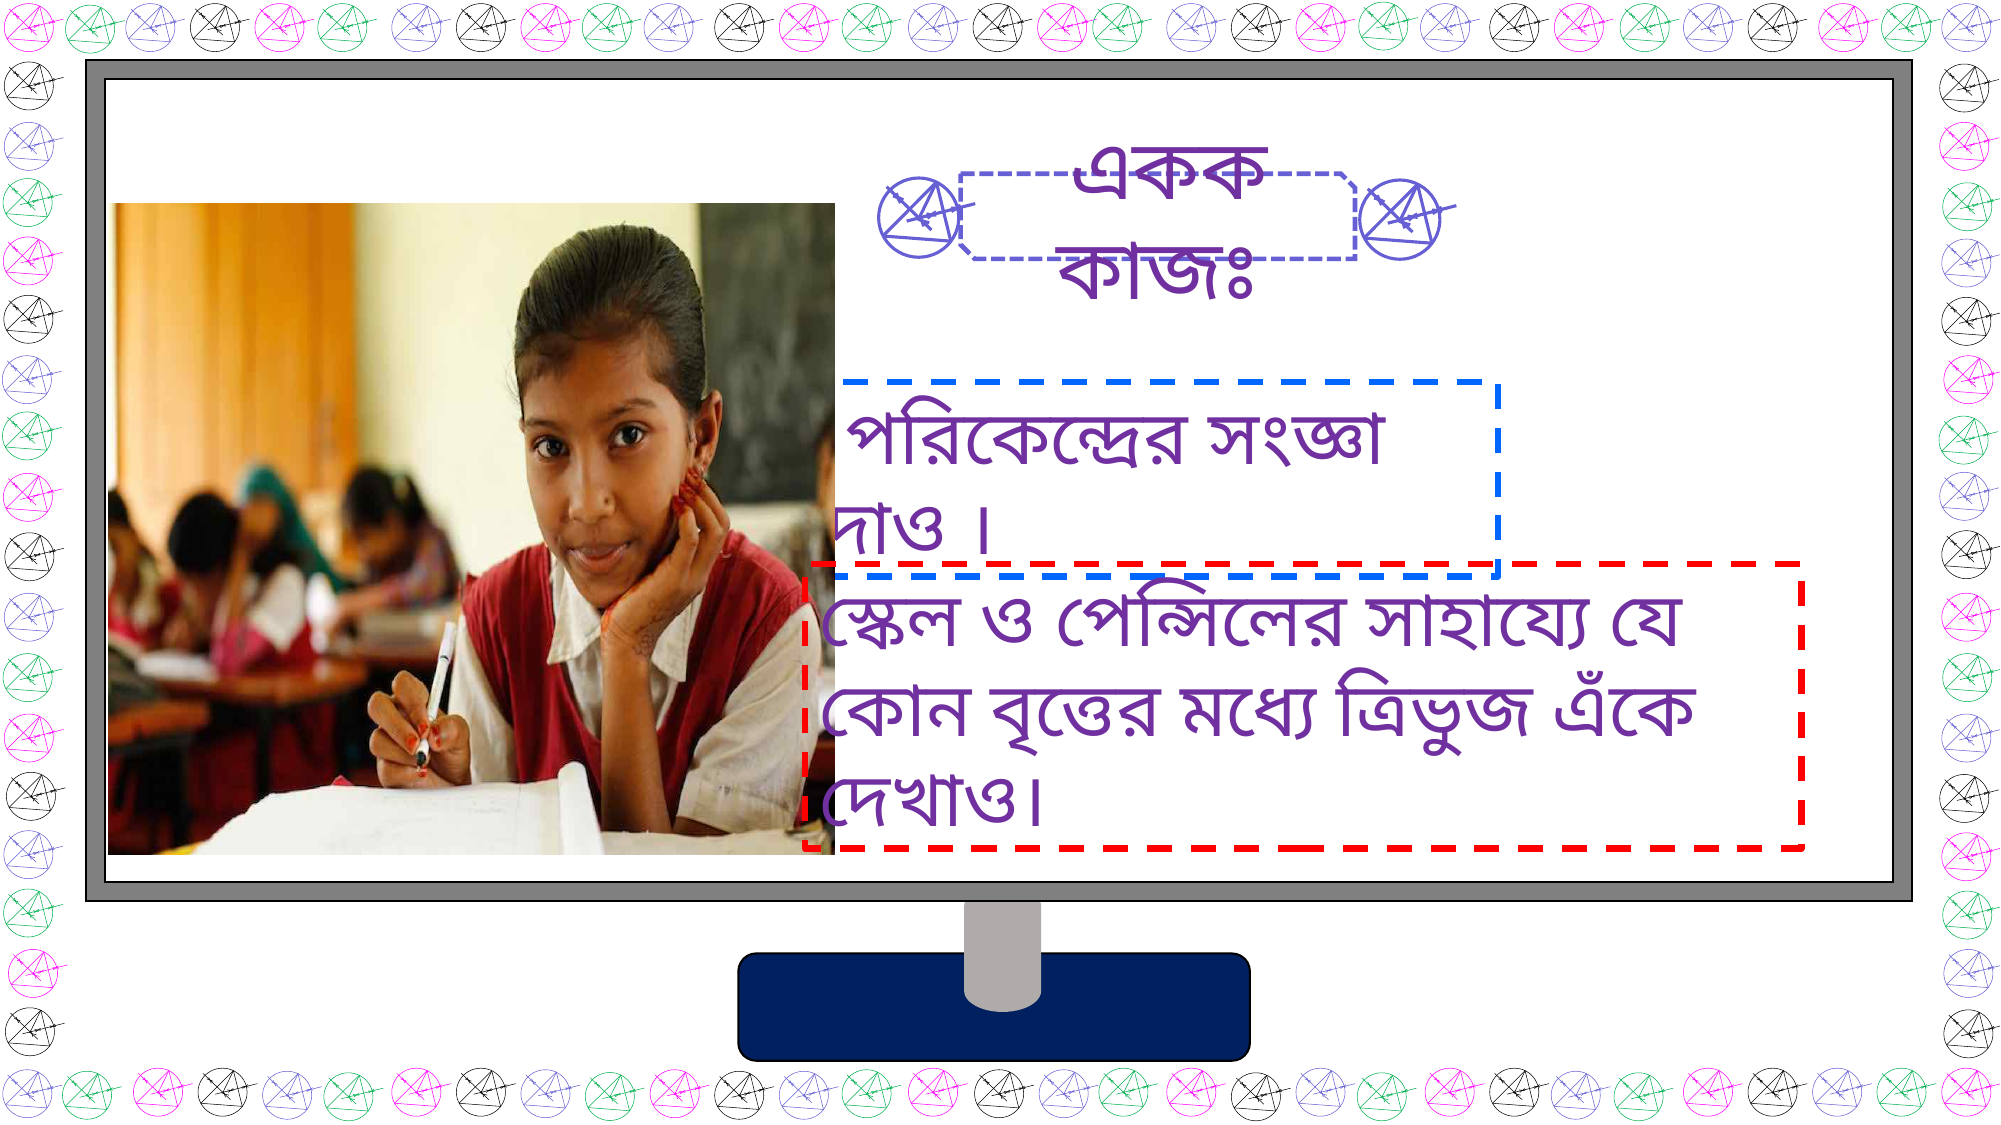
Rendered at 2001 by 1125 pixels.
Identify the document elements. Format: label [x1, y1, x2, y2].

text_box [1916, 751, 2000, 835]
text_box [559, 0, 621, 60]
text_box [103, 0, 167, 60]
text_box [0, 510, 71, 593]
text_box [1597, 0, 1660, 60]
text_box [1919, 570, 2000, 654]
text_box [0, 155, 69, 214]
text_box [1858, 0, 1919, 64]
text_box [0, 630, 69, 691]
text_box [1919, 216, 2000, 274]
text_box [756, 0, 819, 60]
text_box [1789, 1061, 1854, 1125]
text_box [1016, 1061, 1076, 1125]
text_box [1273, 1061, 1334, 1125]
text_box [1919, 274, 2000, 358]
text_box [950, 0, 1014, 60]
text_box [756, 1061, 819, 1125]
text_box [0, 985, 71, 1068]
text_box [621, 0, 691, 60]
text_box [1920, 160, 2000, 216]
text_box [0, 0, 42, 39]
text_box [1919, 508, 2000, 570]
text_box [1273, 0, 1336, 60]
text_box [819, 0, 885, 60]
text_box [1921, 926, 2000, 987]
text_box [1916, 41, 2000, 99]
text_box [239, 1061, 301, 1125]
text_box [562, 1061, 627, 1125]
text_box [0, 39, 70, 99]
text_box [0, 691, 70, 749]
text_box [0, 808, 70, 866]
text_box [232, 0, 295, 60]
text_box [433, 0, 498, 60]
text_box [819, 1061, 885, 1125]
text_box [0, 214, 69, 272]
text_box [0, 749, 72, 833]
text_box [1076, 1061, 1144, 1125]
text_box [0, 272, 70, 356]
text_box [1014, 0, 1070, 60]
text_box [1796, 0, 1858, 60]
text_box [1144, 0, 1208, 60]
text_box [295, 0, 369, 60]
text_box [627, 1061, 691, 1125]
text_box [1334, 1061, 1402, 1125]
text_box [1070, 0, 1144, 60]
text_box [1919, 1045, 2000, 1125]
text_box [1920, 630, 2000, 691]
text_box [1660, 0, 1725, 60]
text_box [1916, 449, 2000, 533]
text_box [0, 1068, 39, 1125]
text_box [1725, 0, 1796, 60]
text_box [1916, 99, 2000, 183]
text_box [1144, 1061, 1208, 1125]
text_box [1919, 0, 2000, 41]
text_box [175, 1061, 239, 1125]
text_box [0, 450, 69, 510]
text_box [1919, 691, 2000, 751]
text_box [85, 60, 1912, 1061]
text_box [691, 0, 756, 60]
text_box [0, 99, 70, 183]
text_box [433, 1061, 498, 1125]
text_box [885, 1061, 951, 1125]
text_box [1854, 1045, 1919, 1125]
text_box [369, 0, 433, 60]
text_box [39, 1048, 110, 1125]
text_box [1921, 987, 2000, 1070]
text_box [0, 570, 70, 654]
text_box [1336, 0, 1397, 60]
text_box [1466, 0, 1531, 60]
text_box [498, 1061, 562, 1125]
text_box [110, 1061, 175, 1125]
text_box [301, 1061, 369, 1125]
text_box [841, 140, 1467, 280]
text_box [0, 926, 75, 1010]
text_box [1528, 1061, 1591, 1125]
text_box [1921, 333, 2000, 393]
text_box [691, 1061, 756, 1125]
text_box [42, 0, 103, 66]
text_box [167, 0, 232, 60]
text_box [885, 0, 950, 60]
text_box [1919, 810, 2000, 893]
text_box [1397, 0, 1466, 60]
text_box [1402, 1061, 1466, 1125]
text_box [1660, 1061, 1725, 1125]
text_box [369, 1061, 433, 1125]
text_box [0, 389, 69, 450]
text_box [1725, 1061, 1789, 1125]
text_box [1591, 1061, 1660, 1125]
text_box [951, 1061, 1016, 1125]
text_box [1208, 1061, 1273, 1125]
text_box [0, 866, 70, 926]
text_box [1466, 1061, 1528, 1125]
text_box [1531, 0, 1597, 60]
text_box [498, 0, 559, 60]
text_box [1916, 393, 2000, 449]
text_box [0, 333, 68, 389]
text_box [1208, 0, 1273, 60]
text_box [1920, 868, 2000, 952]
